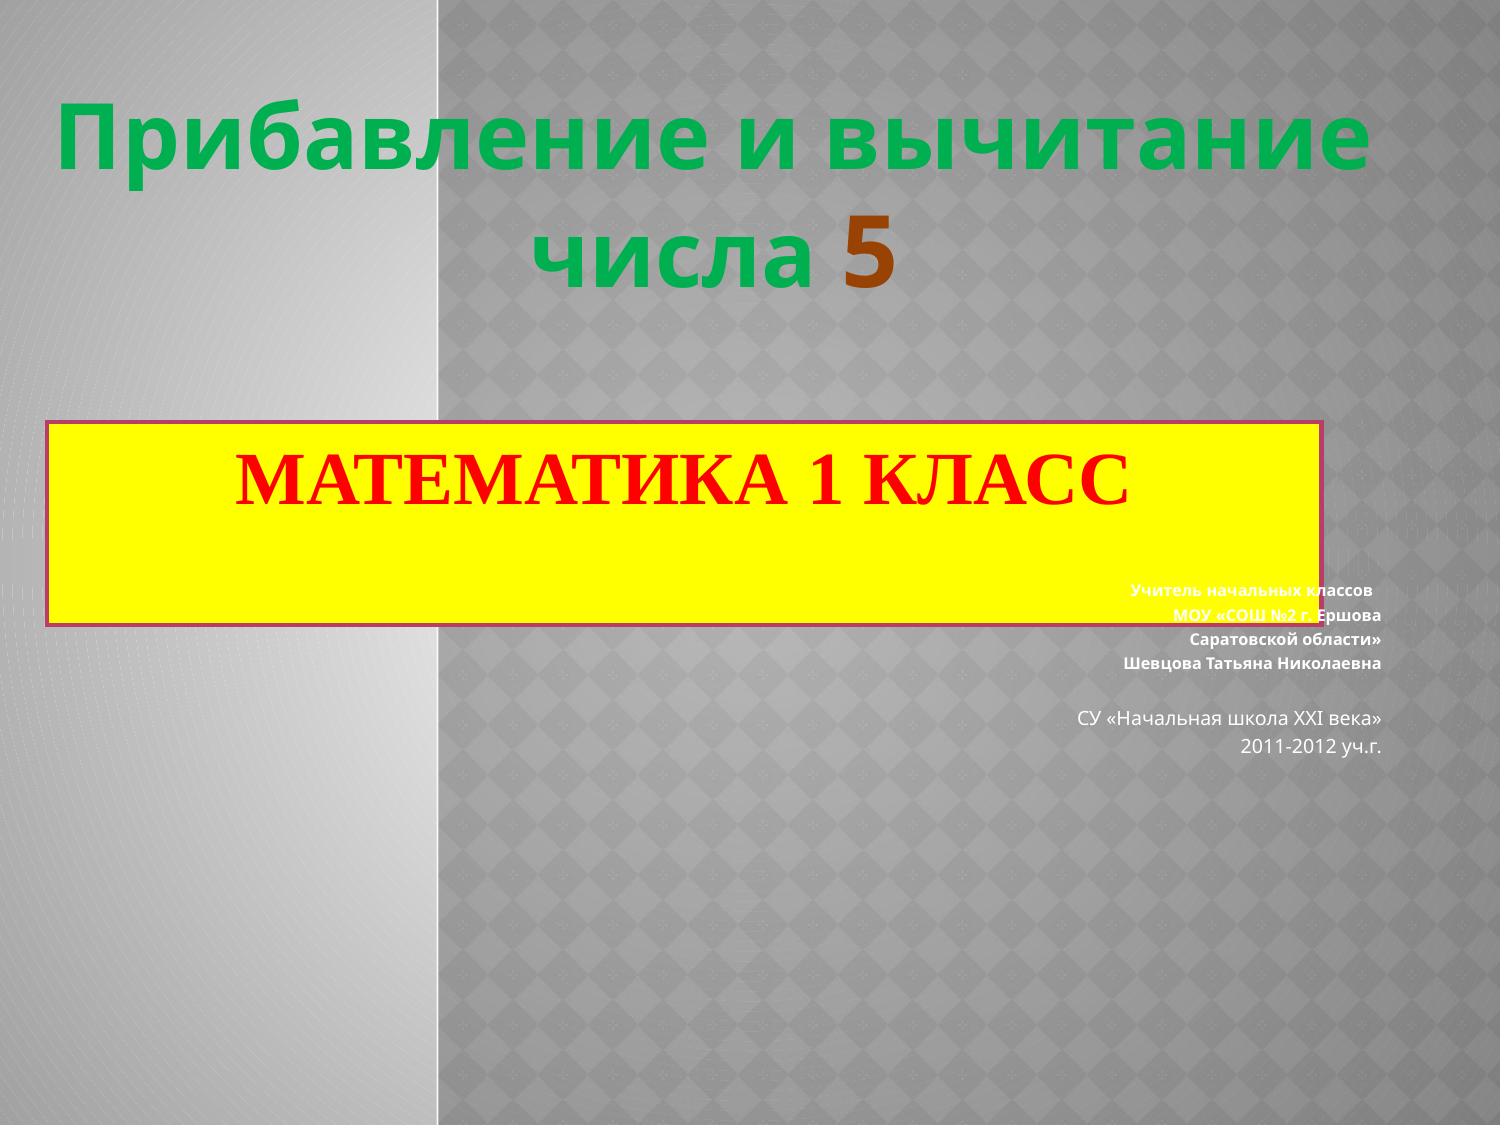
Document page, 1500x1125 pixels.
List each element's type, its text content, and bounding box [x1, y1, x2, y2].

text_box Прибавление и вычитание числа 5 [39, 70, 1389, 315]
title Математика 1 класс [46, 421, 1322, 626]
subtitle Учитель начальных классов МОУ «СОШ №2 г. Ершова Саратовской области» Шевцова Татьяна Николаевна СУ «Начальная школа ХХI века» 2011-2012 уч.г. [550, 580, 1390, 762]
